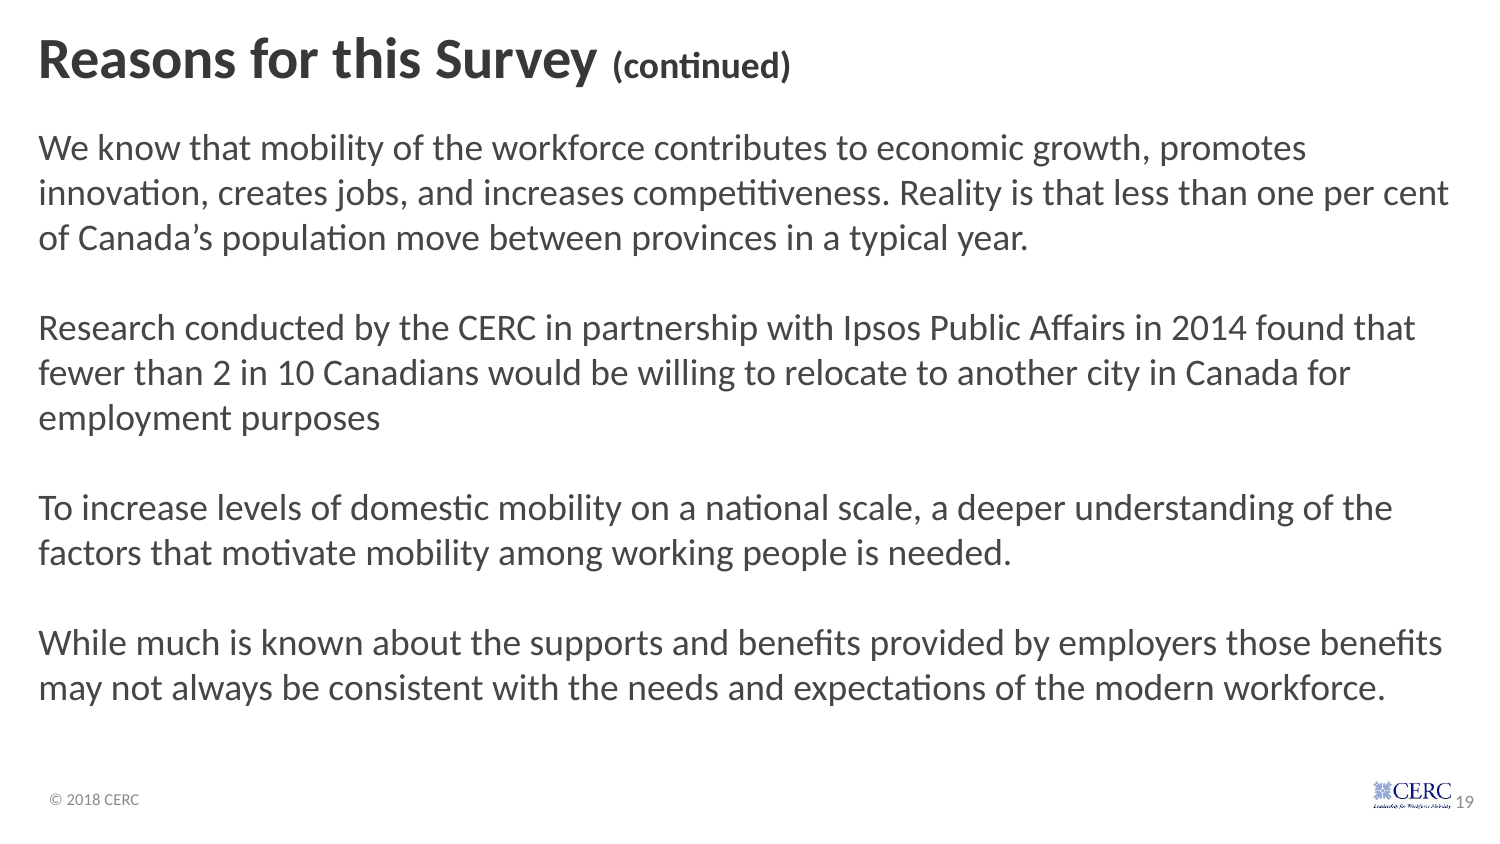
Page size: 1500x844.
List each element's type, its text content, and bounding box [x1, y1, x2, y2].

title Reasons for this Survey (continued) [38, 28, 1353, 92]
picture [1373, 781, 1451, 809]
list We know that mobility of the workforce contributes to economic growth, promotes innovation, creates jobs, and increases competitiveness. Reality is that less than one per cent of Canada’s population move between provinces in a typical year. Research conducted by the CERC in partnership with Ipsos Public Affairs in 2014 found that fewer than 2 in 10 Canadians would be willing to relocate to another city in Canada for employment purposes To increase levels of domestic mobility on a national scale, a deeper understanding of the factors that motivate mobility among working people is needed. While much is known about the supports and benefits provided by employers those benefits may not always be consistent with the needs and expectations of the modern workforce. [38, 123, 1458, 716]
